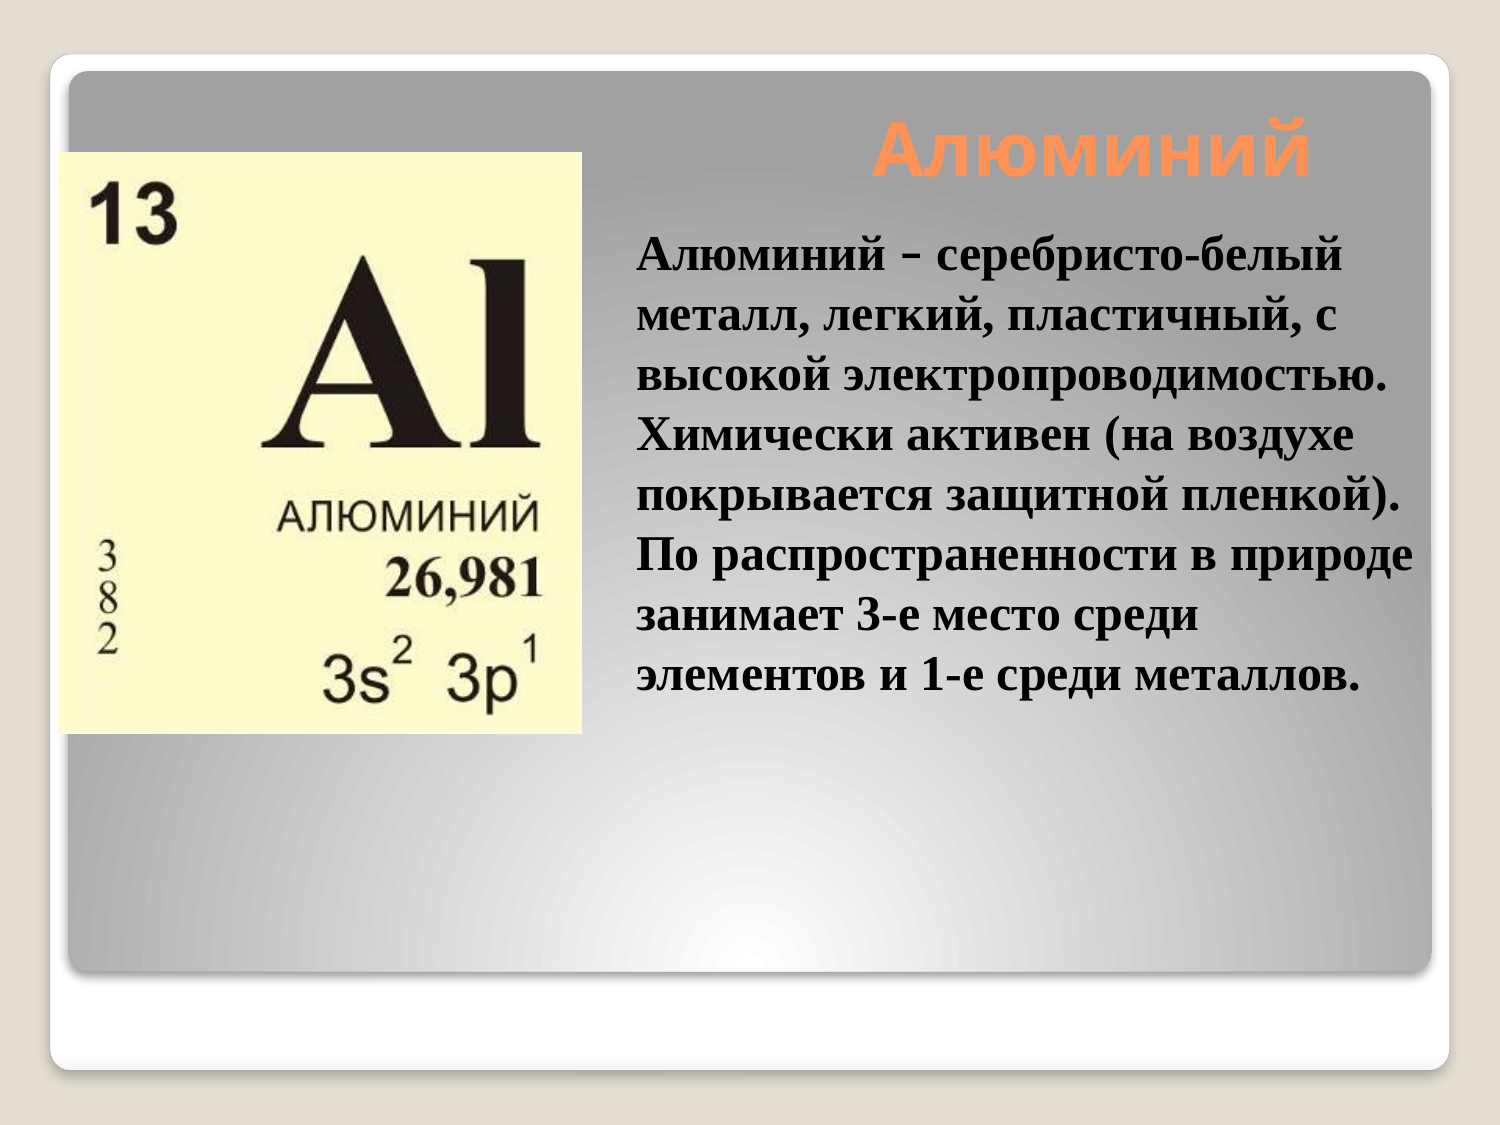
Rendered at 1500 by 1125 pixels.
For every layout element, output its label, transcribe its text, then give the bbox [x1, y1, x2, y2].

picture [58, 152, 583, 734]
text_box Алюминий – серебристо-белый металл, легкий, пластичный, с высокой электропроводимостью. Химически активен (на воздухе покрывается защитной пленкой). По распространенности в природе занимает 3-е место среди элементов и 1-е среди металлов. [621, 213, 1430, 709]
title Алюминий [761, 70, 1425, 200]
